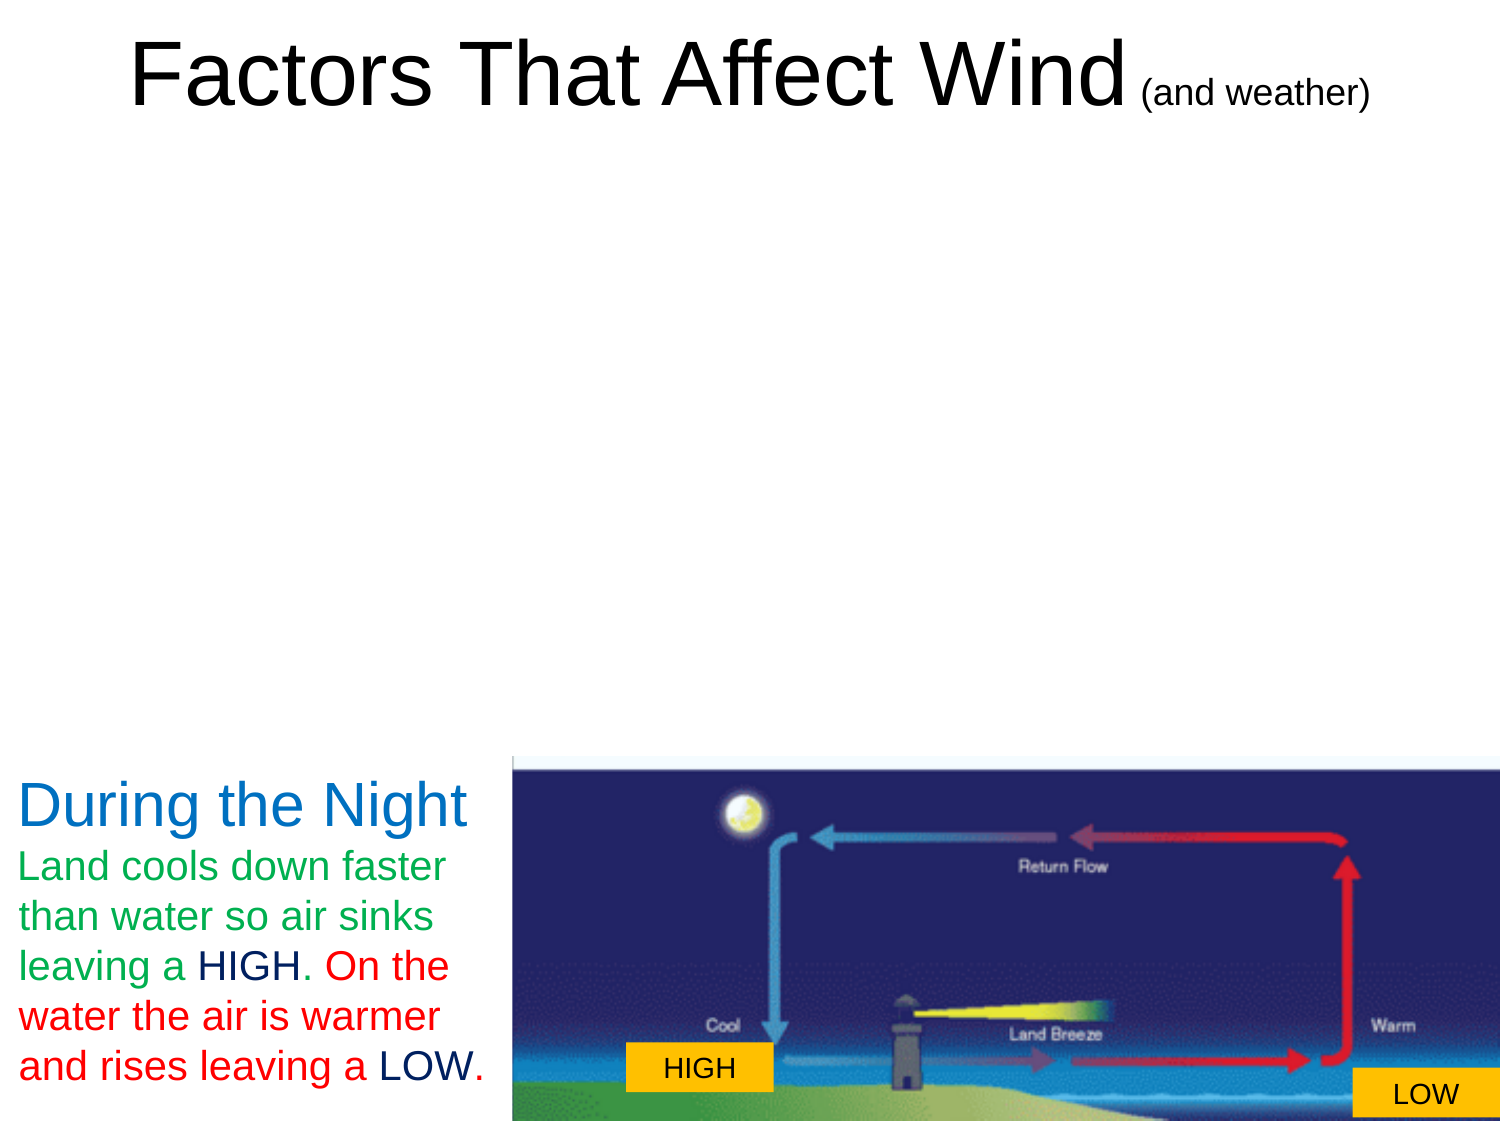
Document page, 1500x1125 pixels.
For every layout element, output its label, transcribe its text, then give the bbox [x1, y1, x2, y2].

text_box During the Night Land cools down faster than water so air sinks leaving a HIGH. On the water the air is warmer and rises leaving a LOW. [2, 756, 511, 1097]
picture [512, 756, 1500, 1122]
title Factors That Affect Wind (and weather) [75, 12, 1425, 125]
